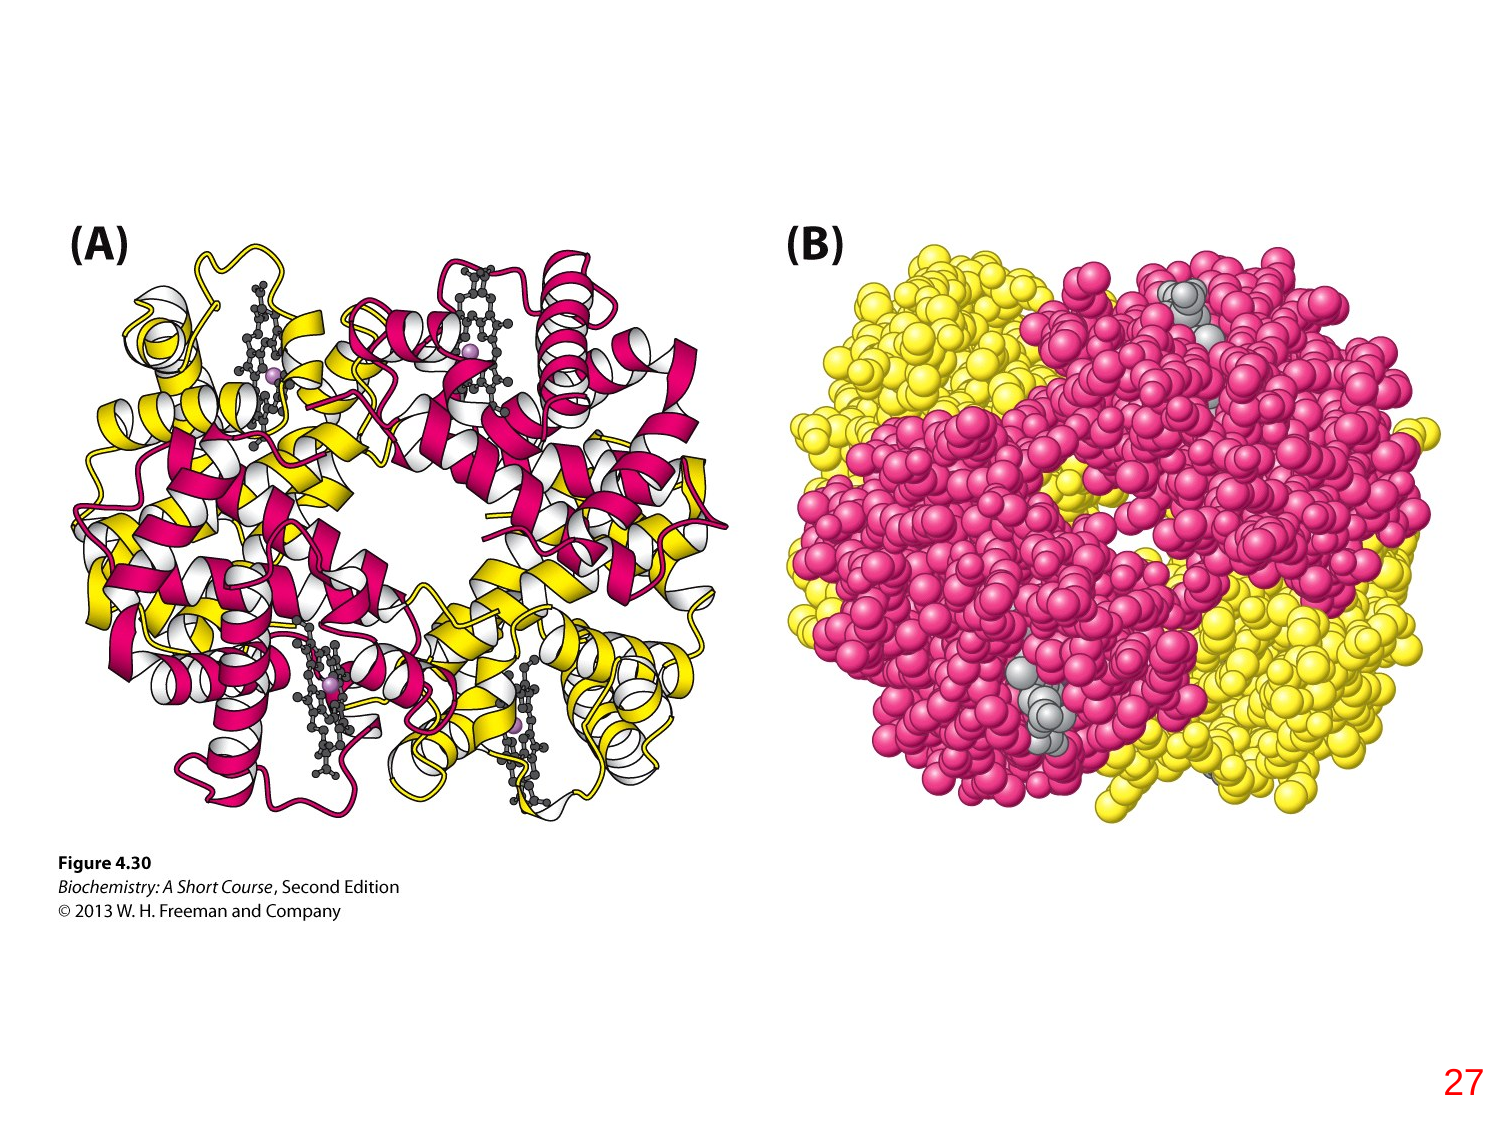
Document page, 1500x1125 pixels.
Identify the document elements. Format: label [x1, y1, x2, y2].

picture [49, 201, 1450, 925]
